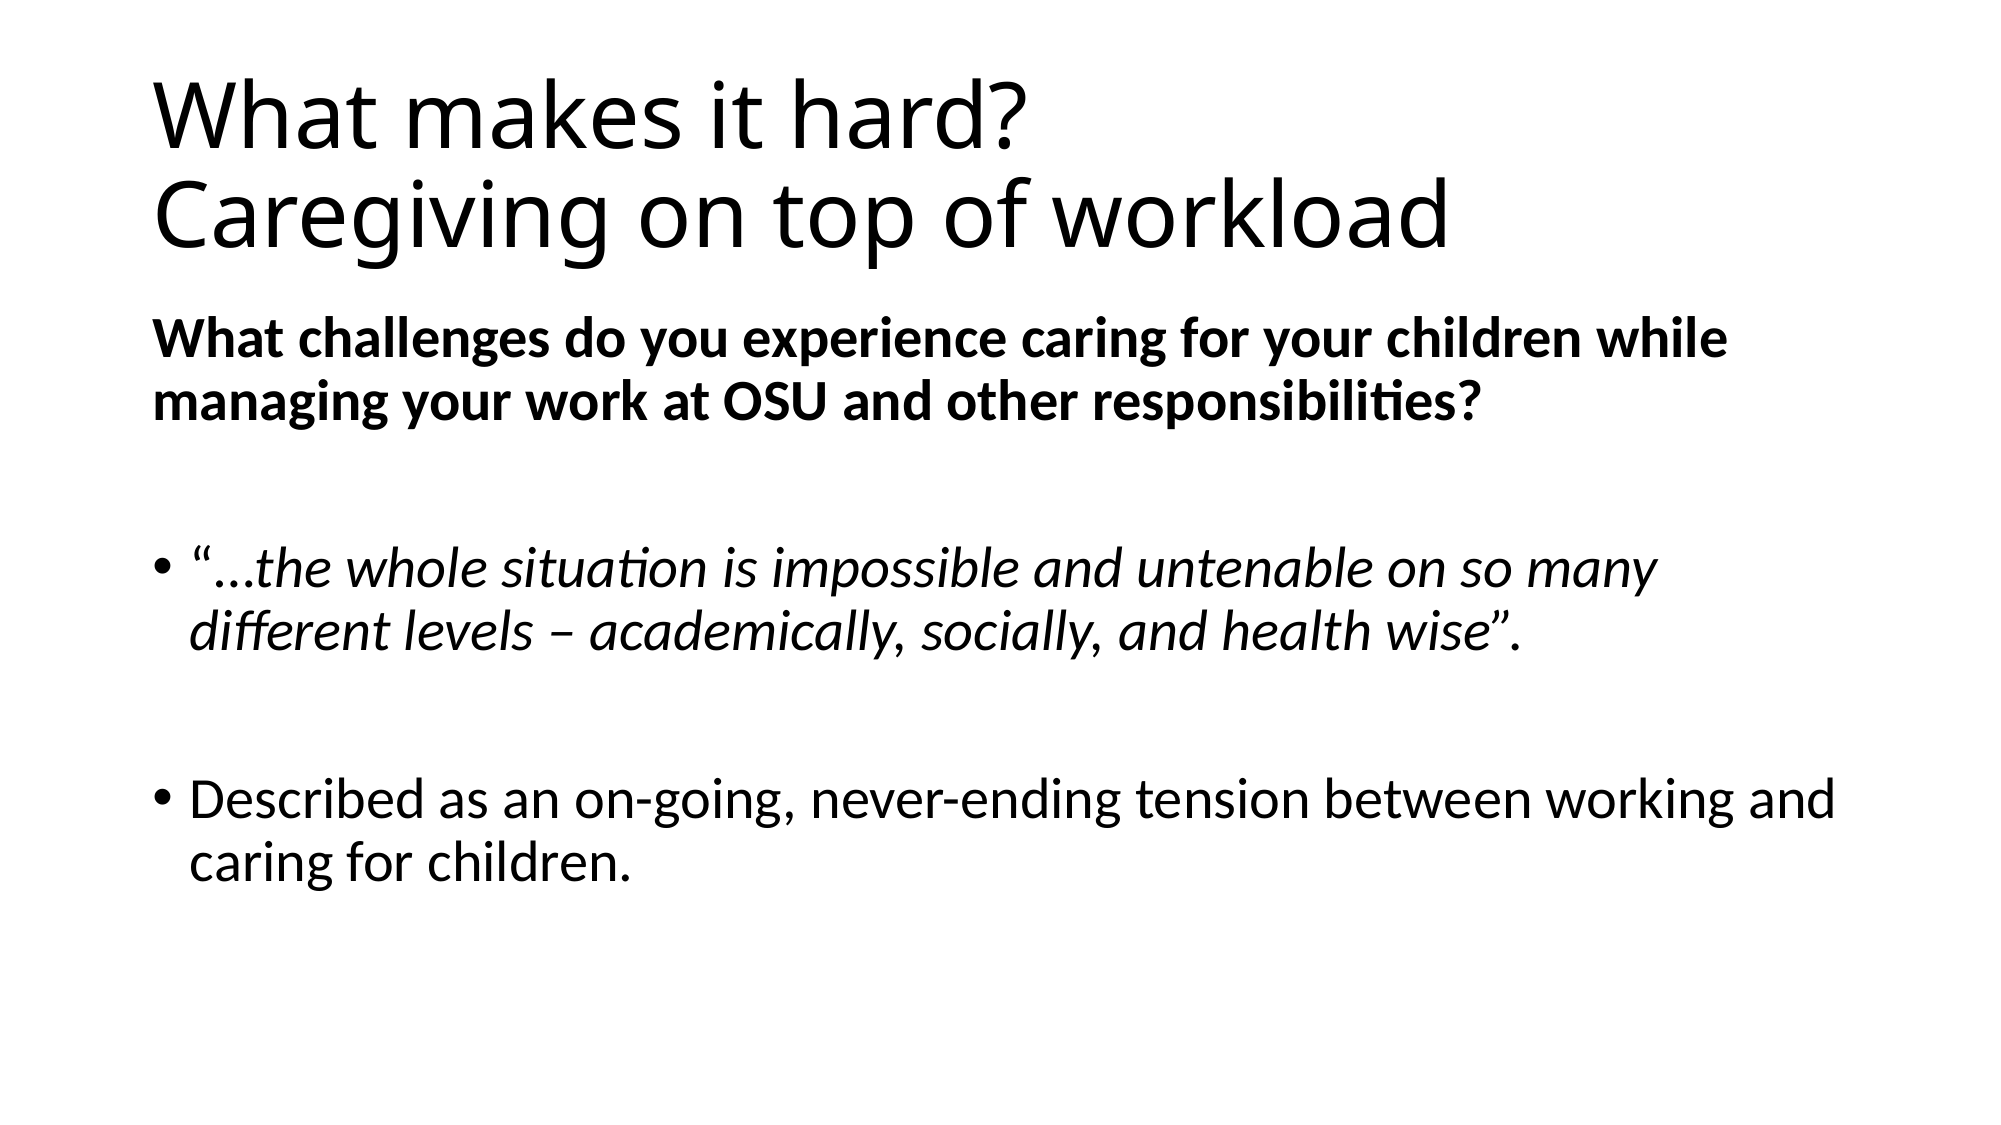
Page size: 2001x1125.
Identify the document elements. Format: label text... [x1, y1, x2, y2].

title What makes it hard? Caregiving on top of workload [137, 59, 1863, 278]
list What challenges do you experience caring for your children while managing your work at OSU and other responsibilities? “…the whole situation is impossible and untenable on so many different levels – academically, socially, and health wise”. Described as an on-going, never-ending tension between working and caring for children. [137, 299, 1863, 1014]
